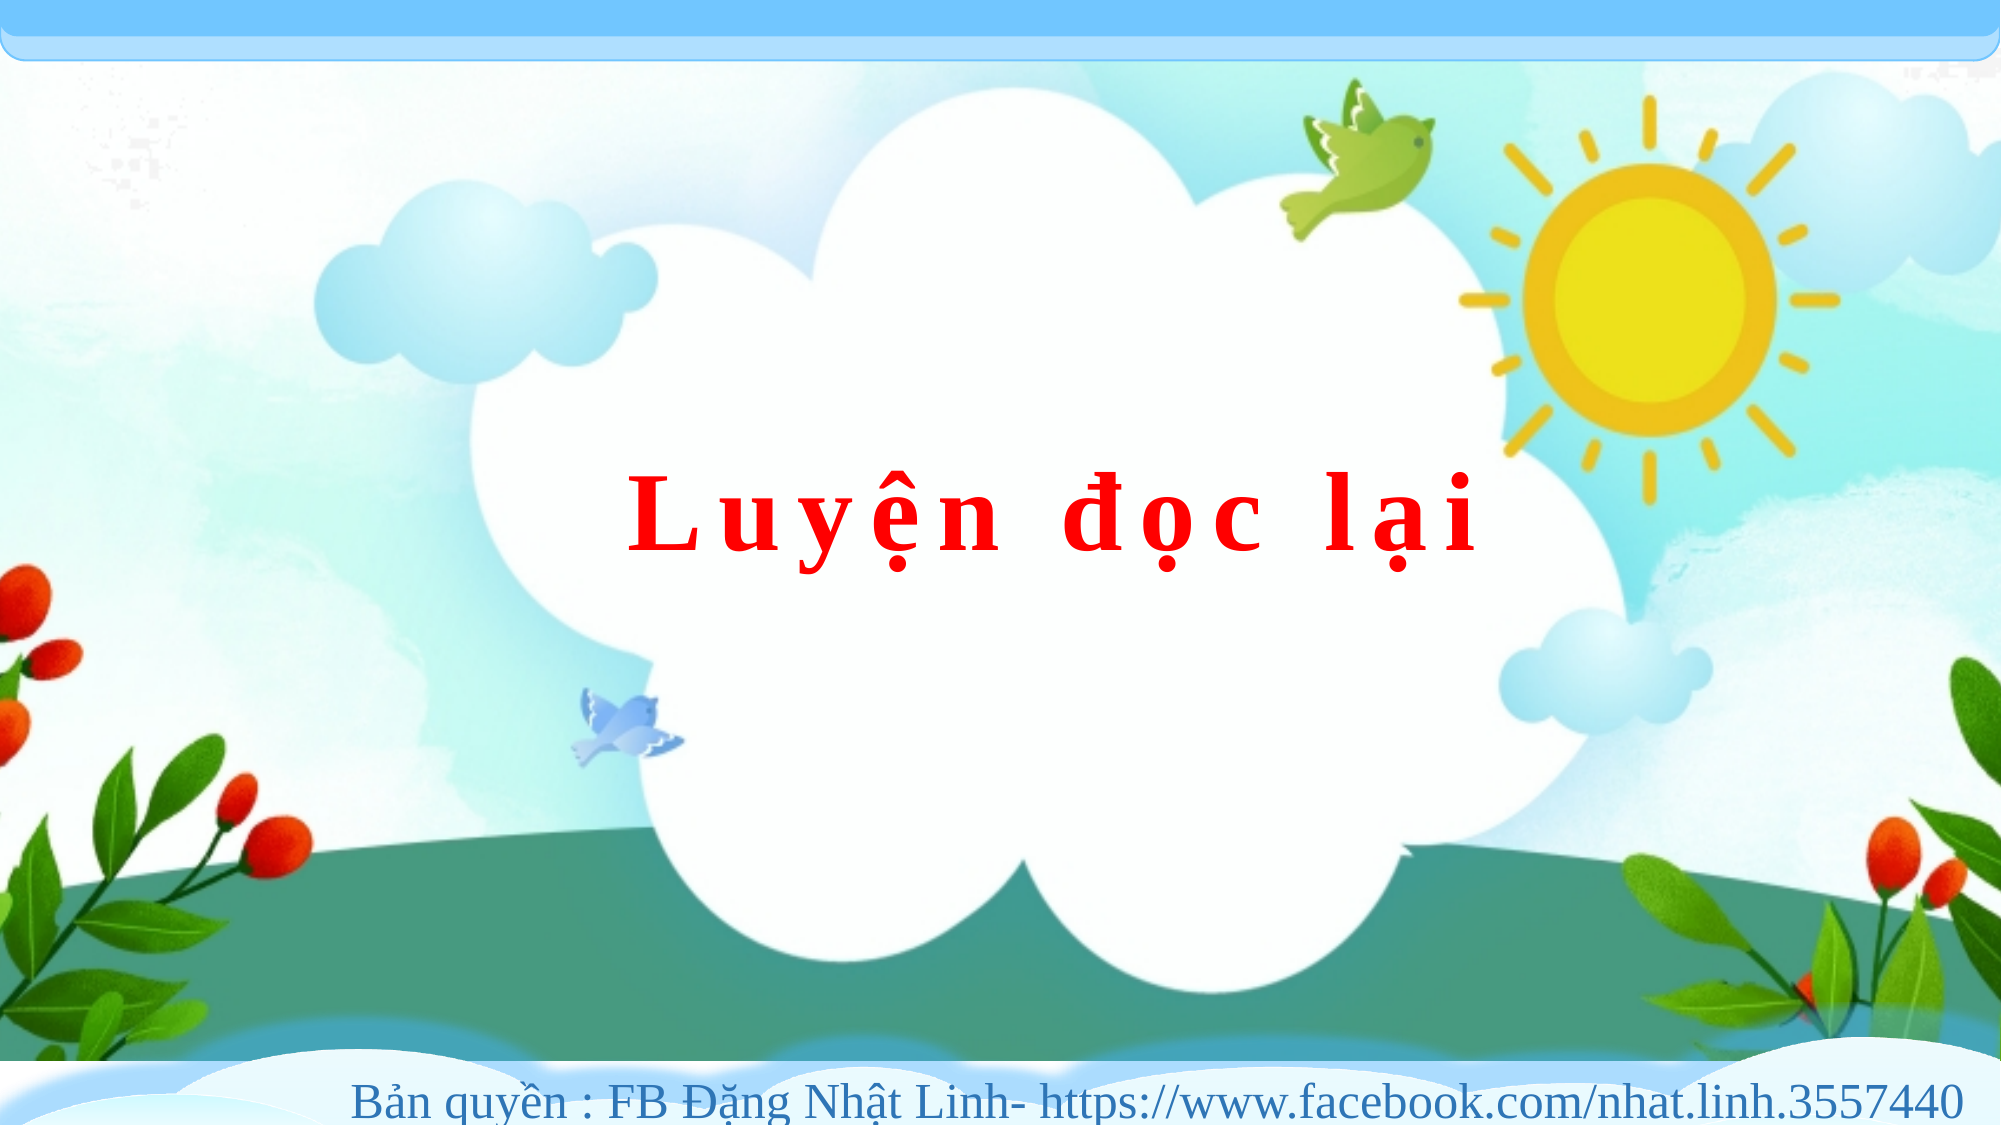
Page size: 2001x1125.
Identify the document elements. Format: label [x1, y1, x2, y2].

text_box [0, 0, 2000, 61]
picture [0, 48, 2001, 1125]
